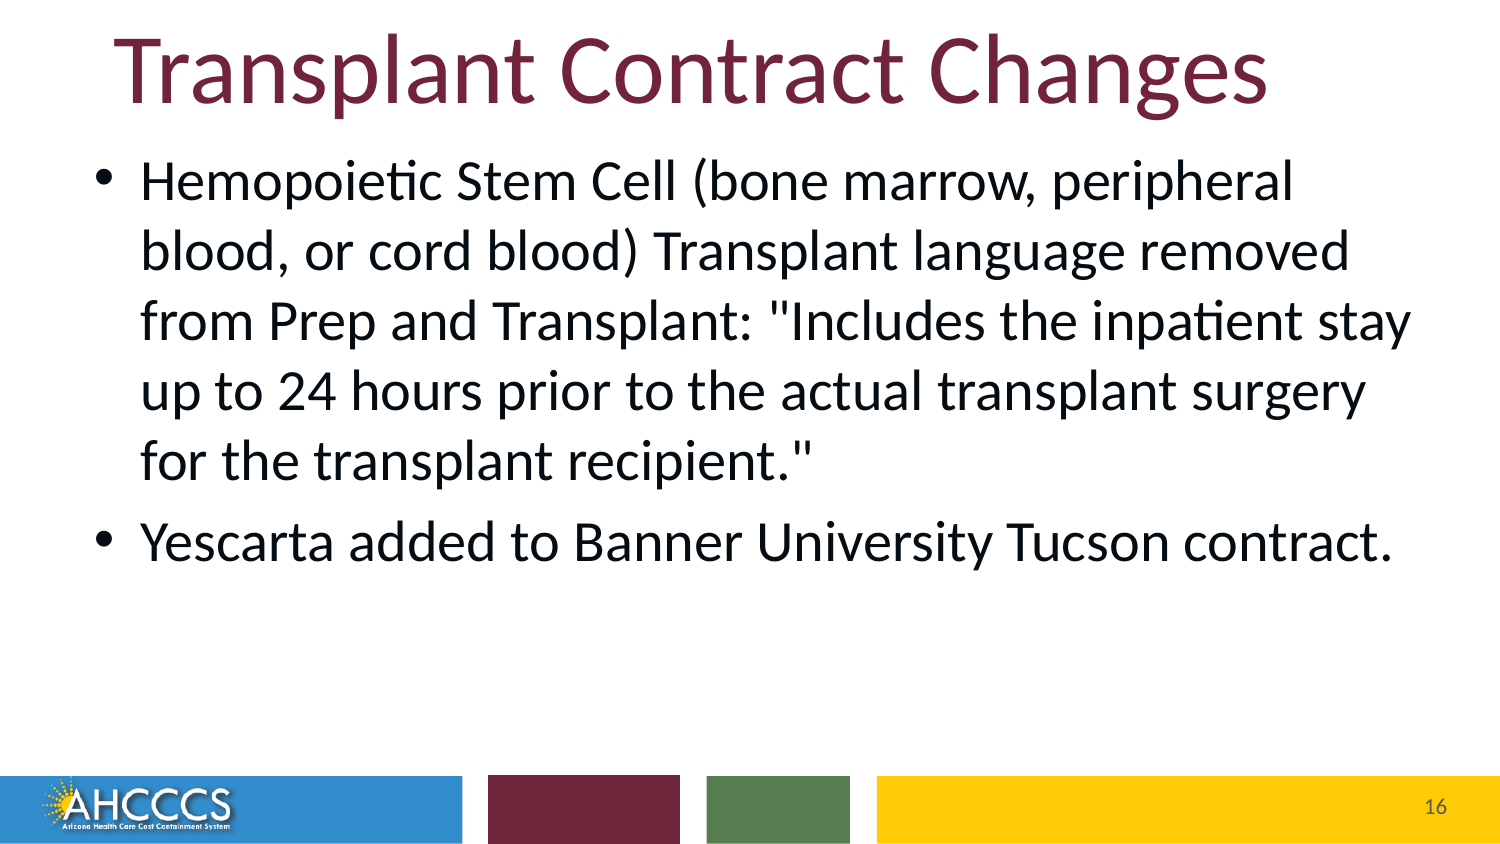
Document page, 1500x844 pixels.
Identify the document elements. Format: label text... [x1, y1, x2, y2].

picture [42, 776, 230, 830]
list Hemopoietic Stem Cell (bone marrow, peripheral blood, or cord blood) Transplant language removed from Prep and Transplant: "Includes the inpatient stay up to 24 hours prior to the actual transplant surgery for the transplant recipient." Yescarta added to Banner University Tucson contract. [3, 134, 1461, 722]
title Transplant Contract Changes [99, 21, 1450, 134]
